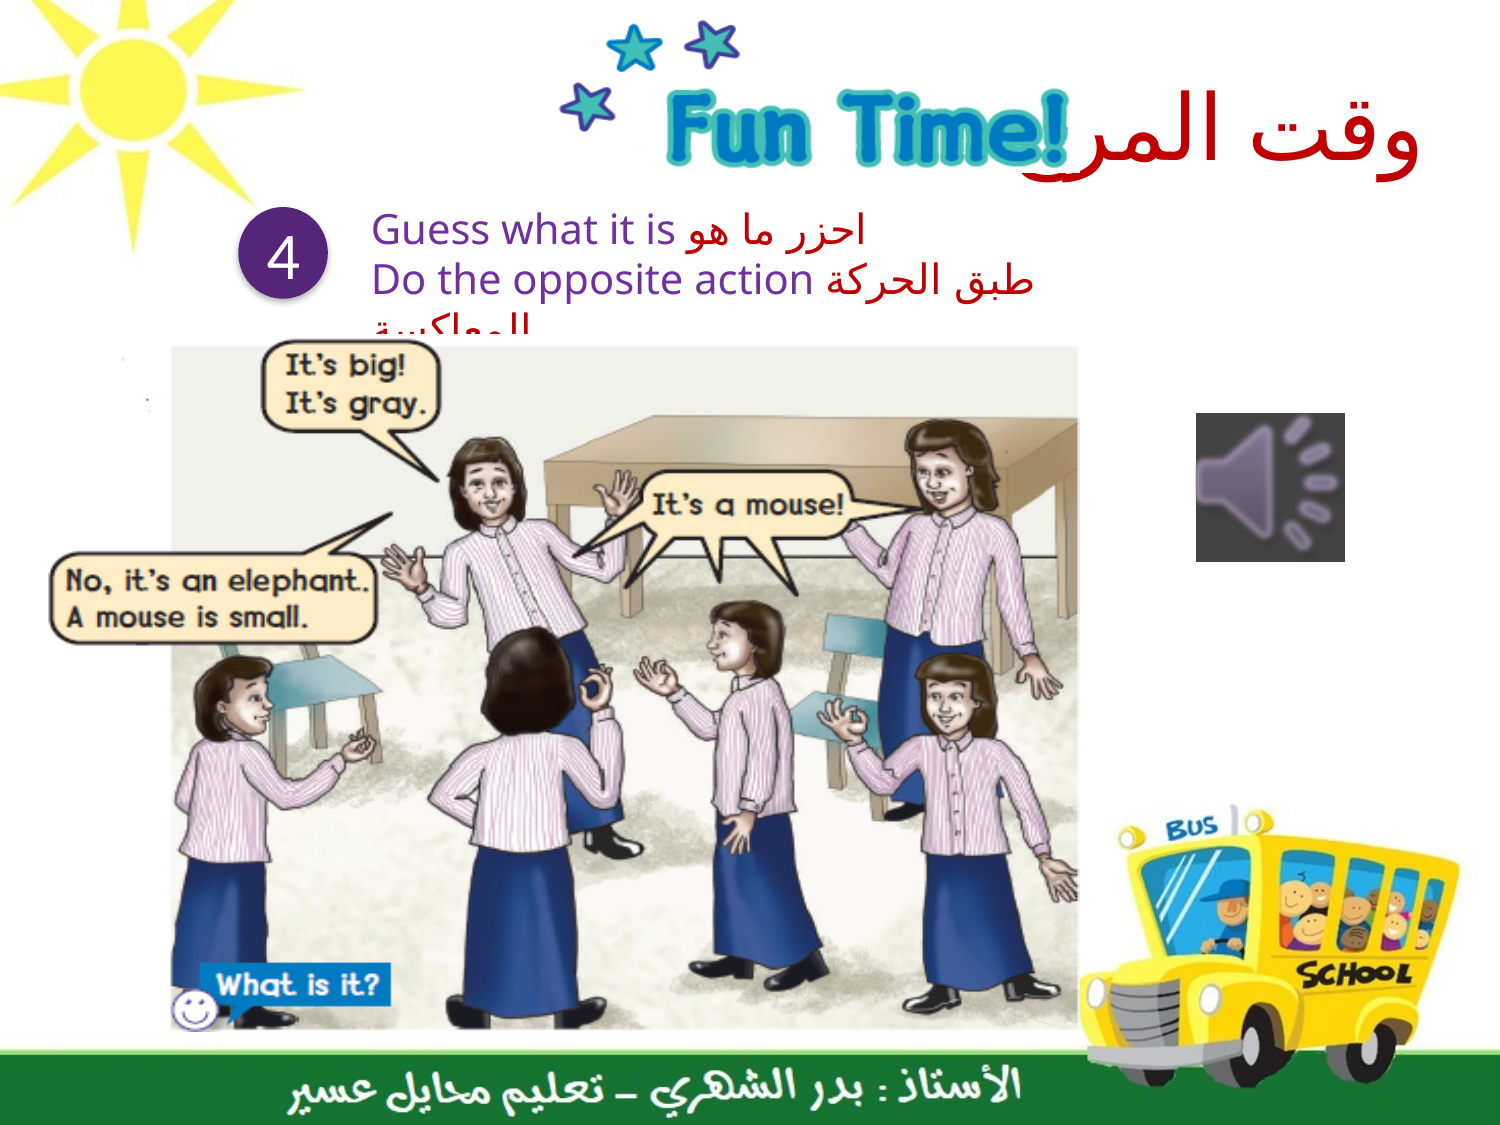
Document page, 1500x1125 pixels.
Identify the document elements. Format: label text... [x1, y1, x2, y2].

text_box وقت المرح [992, 61, 1465, 187]
text_box 4 [237, 205, 329, 300]
text_box Guess what it is احزر ما هو Do the opposite action طبق الحركة المعاكسة [355, 195, 1168, 361]
picture [0, 0, 1500, 1125]
